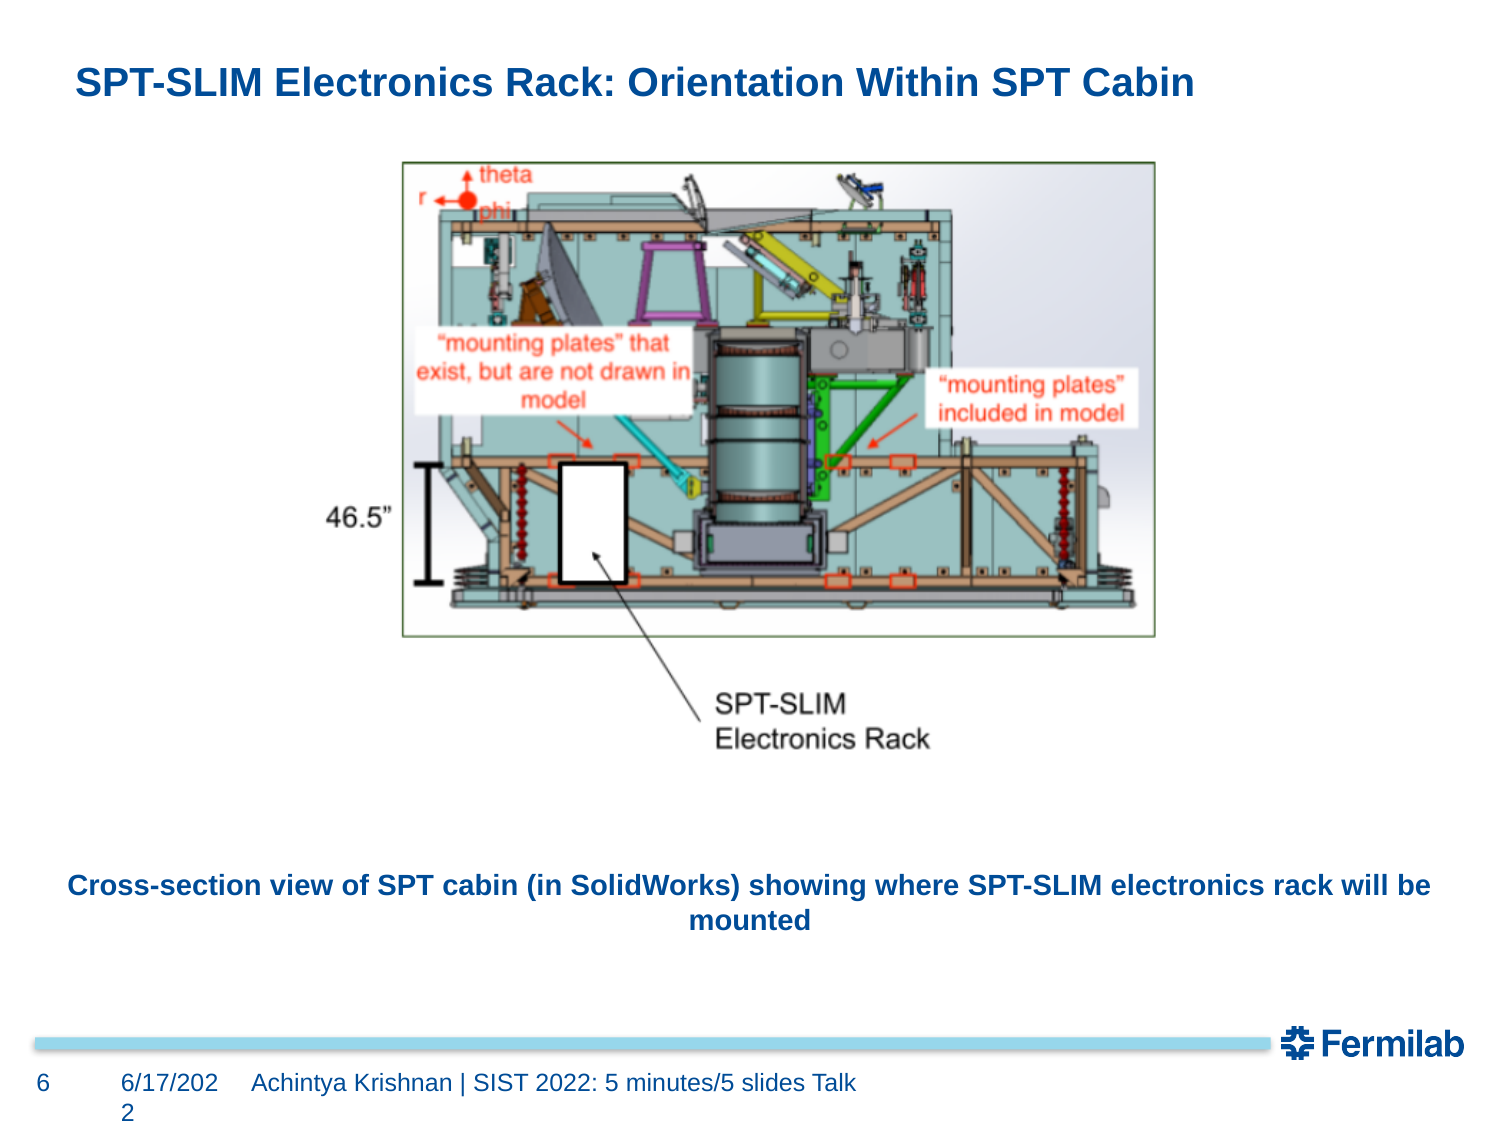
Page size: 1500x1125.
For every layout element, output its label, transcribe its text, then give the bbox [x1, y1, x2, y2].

picture [36, 159, 1462, 771]
picture [1281, 1026, 1464, 1060]
slide_number 6 [36, 1066, 105, 1106]
list Cross-section view of SPT cabin (in SolidWorks) showing where SPT-SLIM electronics rack will be mounted [37, 866, 1463, 952]
title SPT-SLIM Electronics Rack: Orientation Within SPT Cabin [75, 34, 1500, 105]
footer Achintya Krishnan | SIST 2022: 5 minutes/5 slides Talk [251, 1066, 1277, 1107]
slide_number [120, 1066, 232, 1107]
